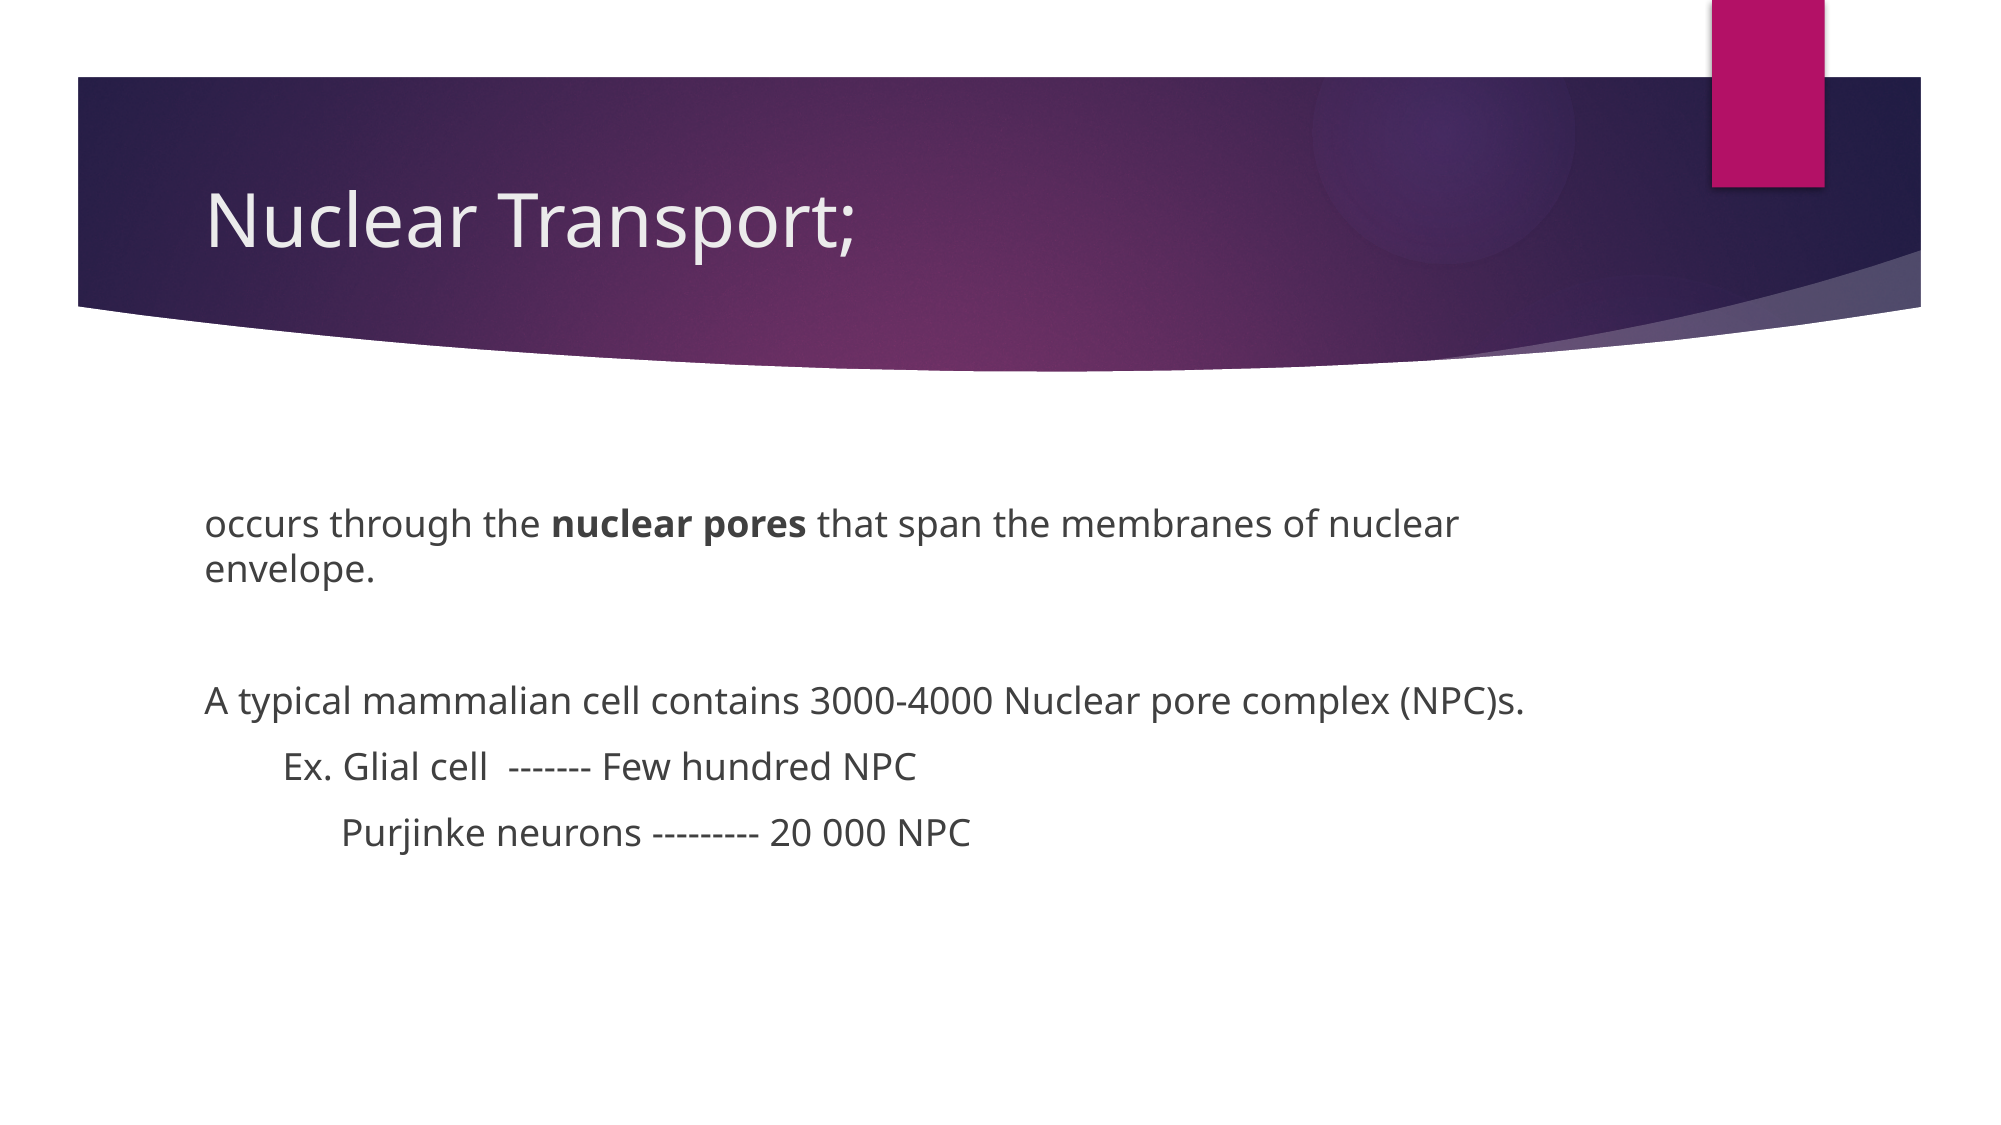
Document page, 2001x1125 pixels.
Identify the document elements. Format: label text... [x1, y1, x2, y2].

title Nuclear Transport; [189, 159, 1627, 276]
list occurs through the nuclear pores that span the membranes of nuclear envelope. A typical mammalian cell contains 3000-4000 Nuclear pore complex (NPC)s. Ex. Glial cell ------- Few hundred NPC Purjinke neurons --------- 20 000 NPC [189, 427, 1638, 988]
